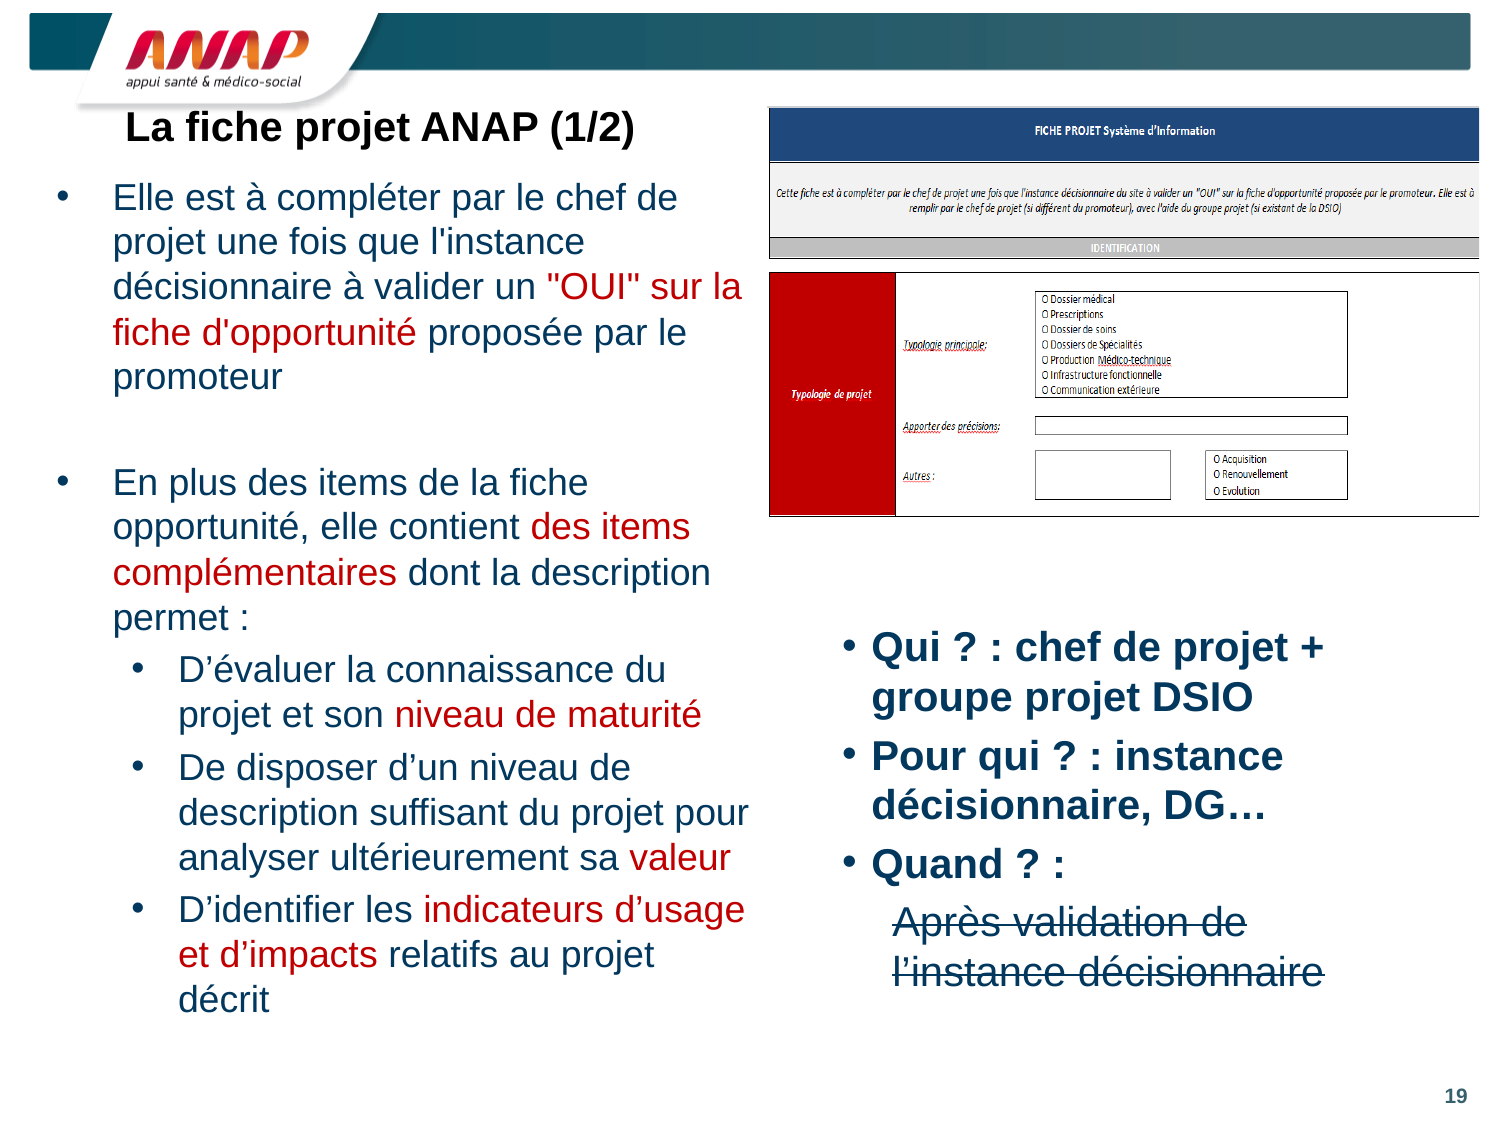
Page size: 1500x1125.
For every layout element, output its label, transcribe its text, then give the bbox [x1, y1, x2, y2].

text_box Elle est à compléter par le chef de projet une fois que l'instance décisionnaire à valider un "OUI" sur la fiche d'opportunité proposée par le promoteur En plus des items de la fiche opportunité, elle contient des items complémentaires dont la description permet : D’évaluer la connaissance du projet et son niveau de maturité De disposer d’un niveau de description suffisant du projet pour analyser ultérieurement sa valeur D’identifier les indicateurs d’usage et d’impacts relatifs au projet décrit [41, 165, 767, 1045]
list Qui ? : chef de projet + groupe projet DSIO Pour qui ? : instance décisionnaire, DG… Quand ? : Après validation de l’instance décisionnaire [811, 612, 1444, 1045]
picture [0, 13, 1500, 115]
title La fiche projet ANAP (1/2) [110, 88, 1500, 162]
picture [766, 106, 1480, 521]
